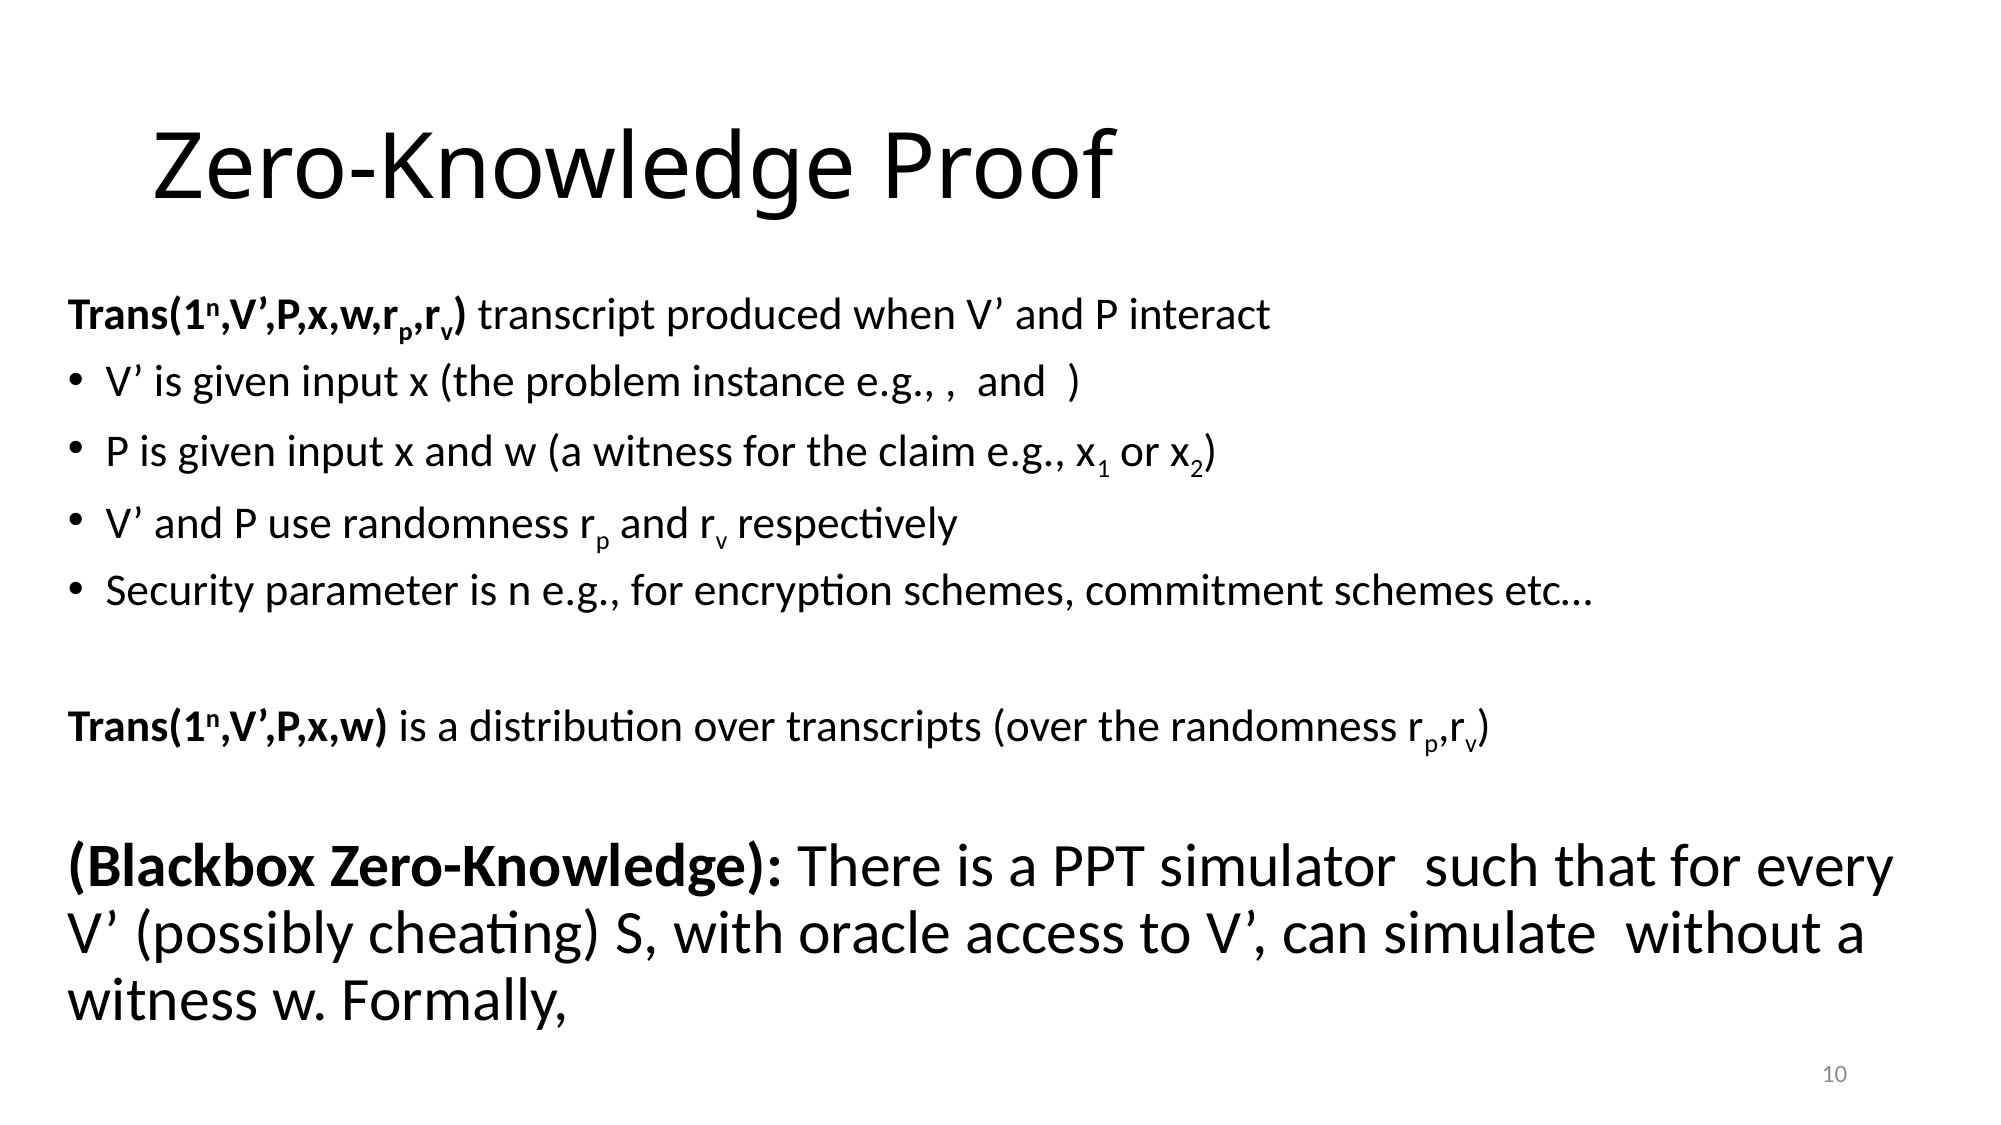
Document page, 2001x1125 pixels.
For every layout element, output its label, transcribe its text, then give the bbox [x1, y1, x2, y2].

title Zero-Knowledge Proof [137, 59, 1863, 278]
slide_number 10 [1412, 1042, 1863, 1103]
